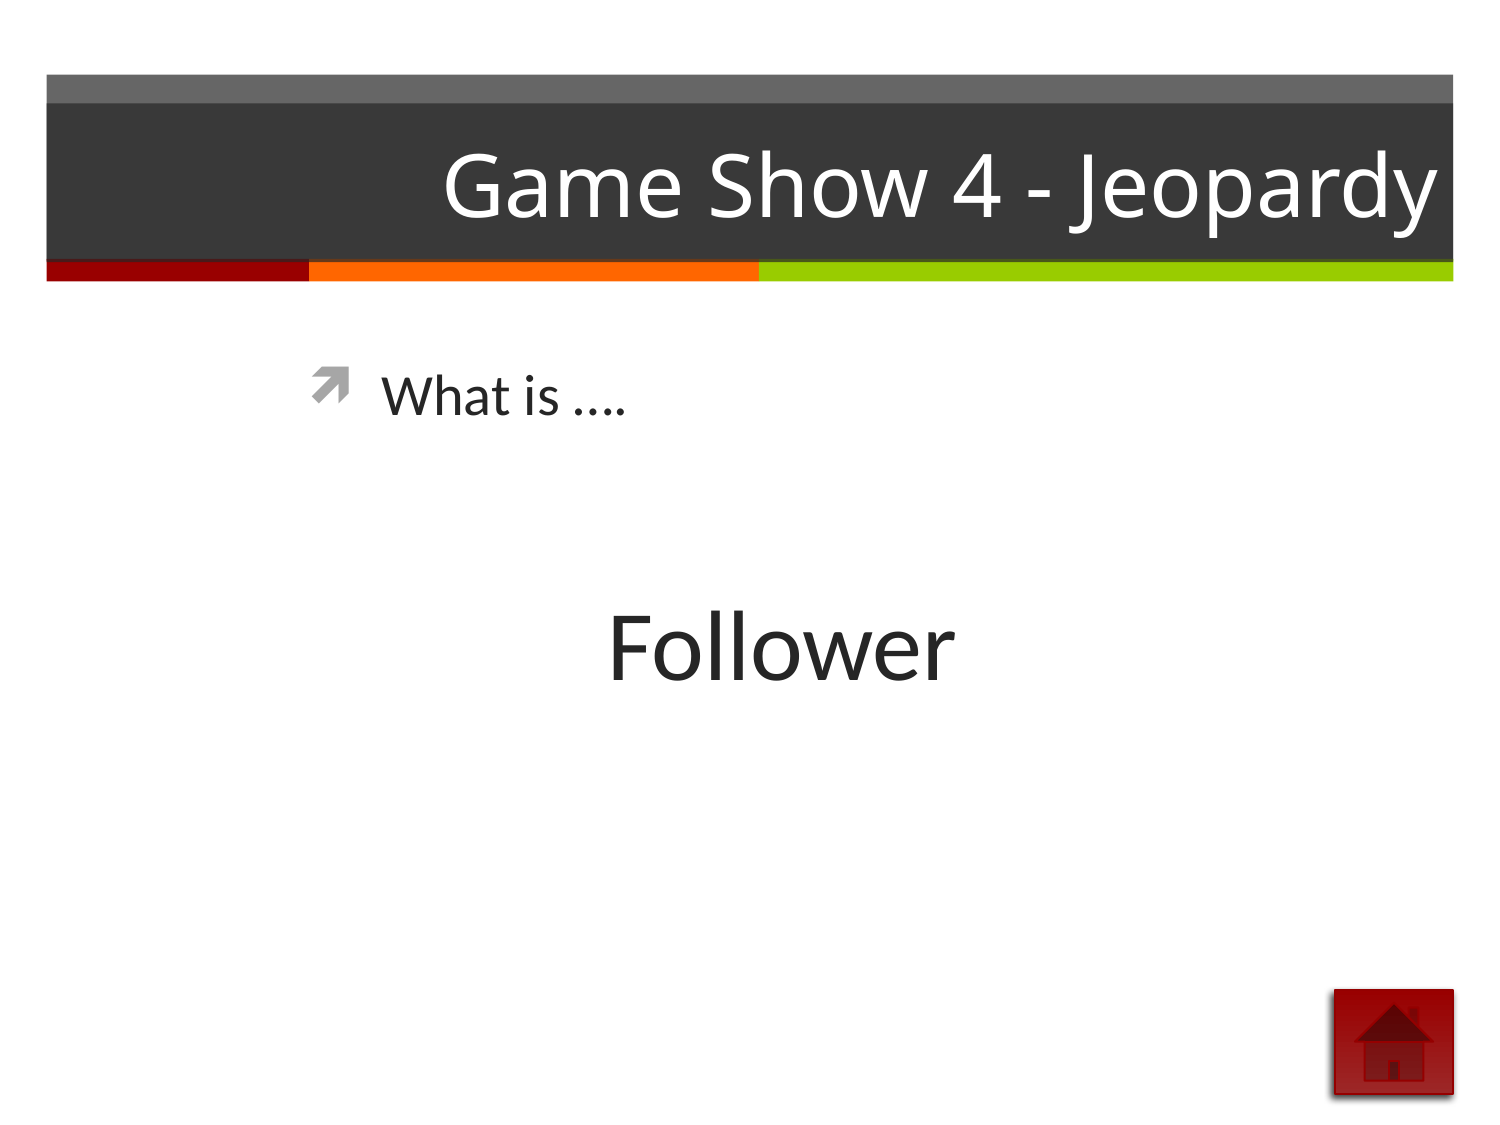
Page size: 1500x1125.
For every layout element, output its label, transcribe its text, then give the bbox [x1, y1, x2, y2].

text_box [1334, 989, 1454, 1095]
title Game Show 4 - Jeopardy [46, 103, 1454, 263]
list What is …. Follower [292, 350, 1454, 812]
